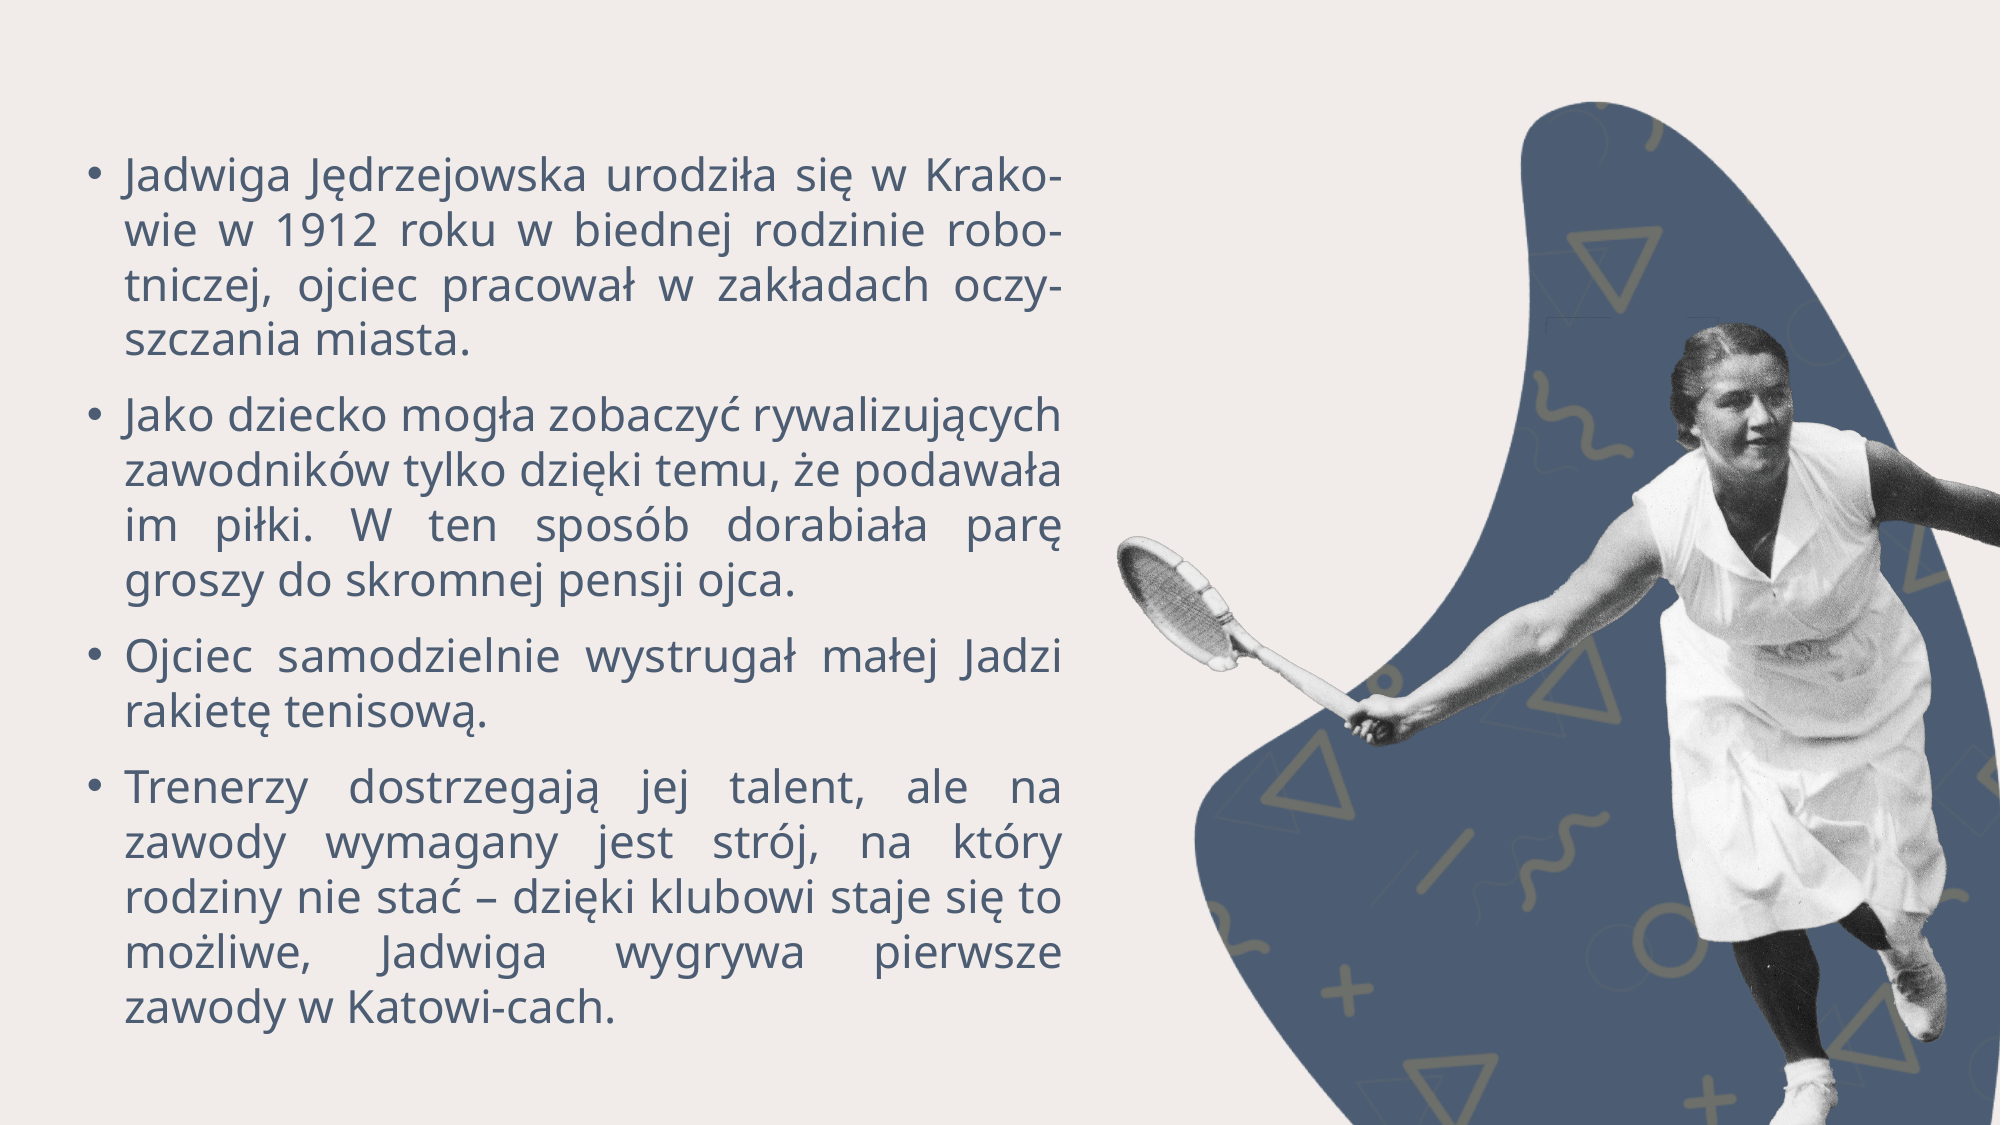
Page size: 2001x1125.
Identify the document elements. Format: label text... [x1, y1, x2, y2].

text_box Jadwiga Jędrzejowska urodziła się w Krako-wie w 1912 roku w biednej rodzinie robo-tniczej, ojciec pracował w zakładach oczy-szczania miasta. Jako dziecko mogła zobaczyć rywalizujących zawodników tylko dzięki temu, że podawała im piłki. W ten sposób dorabiała parę groszy do skromnej pensji ojca. Ojciec samodzielnie wystrugał małej Jadzi rakietę tenisową. Trenerzy dostrzegają jej talent, ale na zawody wymagany jest strój, na który rodziny nie stać – dzięki klubowi staje się to możliwe, Jadwiga wygrywa pierwsze zawody w Katowi-cach. [72, 137, 1079, 988]
picture [954, 58, 2000, 1125]
